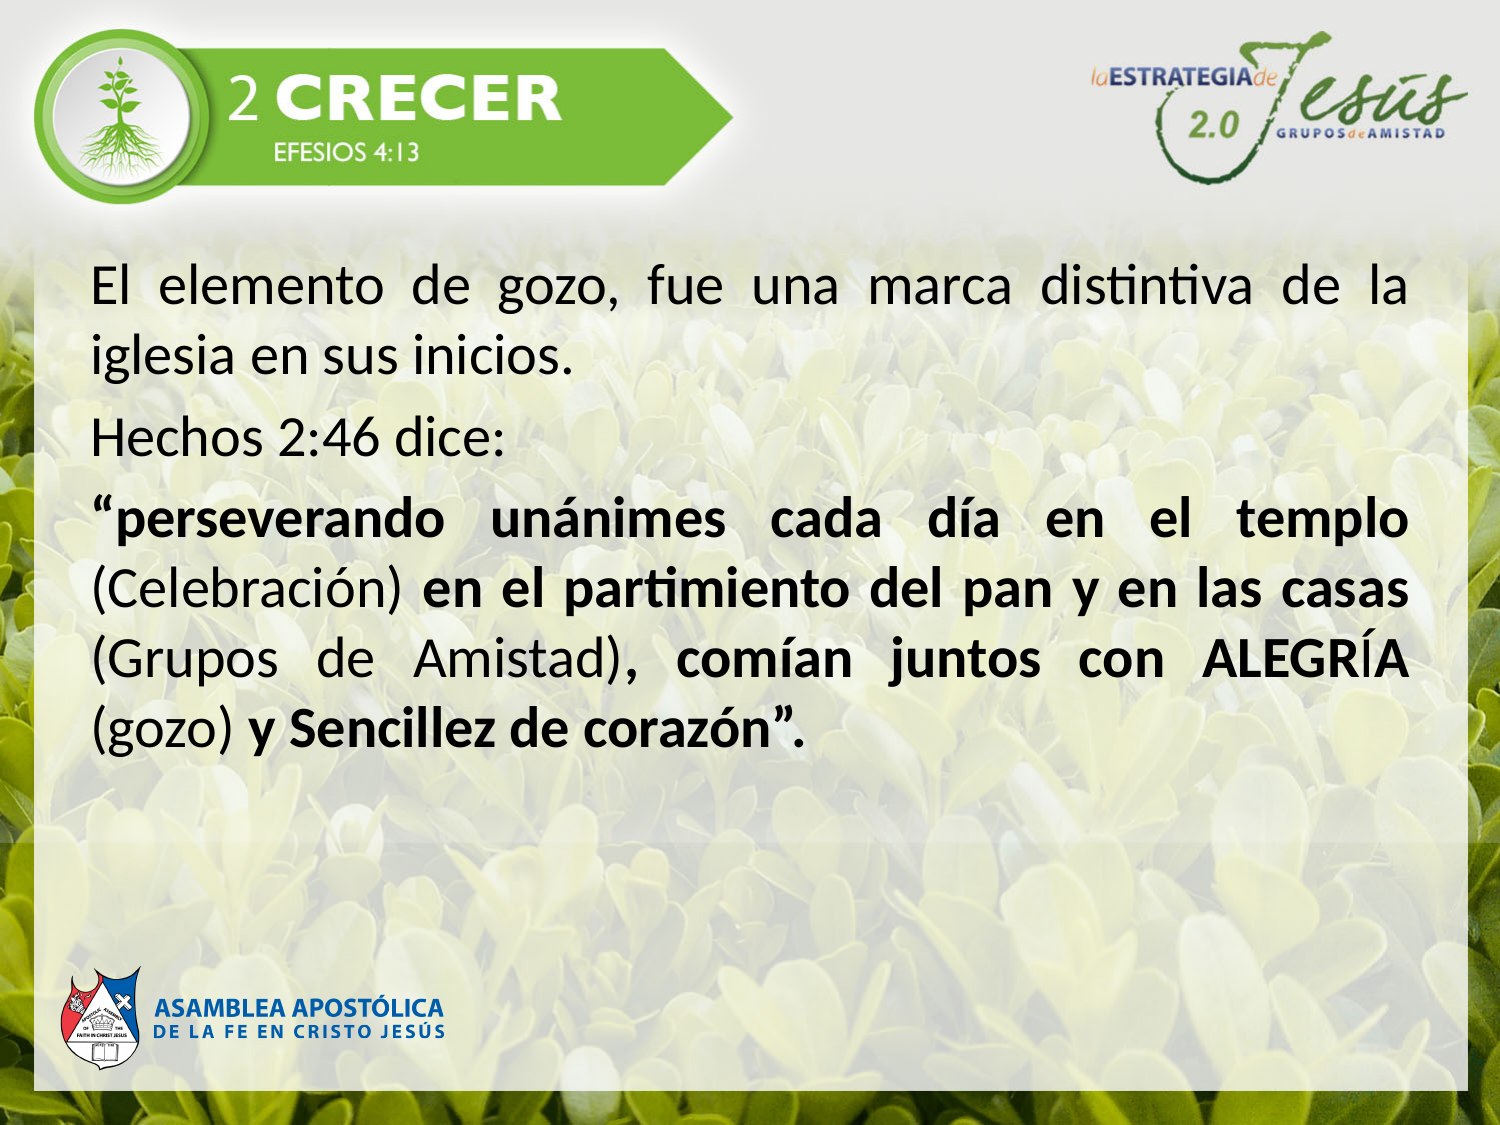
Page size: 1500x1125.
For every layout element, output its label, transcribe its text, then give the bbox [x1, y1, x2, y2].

list El elemento de gozo, fue una marca distintiva de la iglesia en sus inicios. Hechos 2:46 dice: “perseverando unánimes cada día en el templo (Celebración) en el partimiento del pan y en las casas (Grupos de Amistad), comían juntos con ALEGRÍA (gozo) y Sencillez de corazón”. [75, 238, 1425, 982]
picture [0, 0, 1500, 1125]
